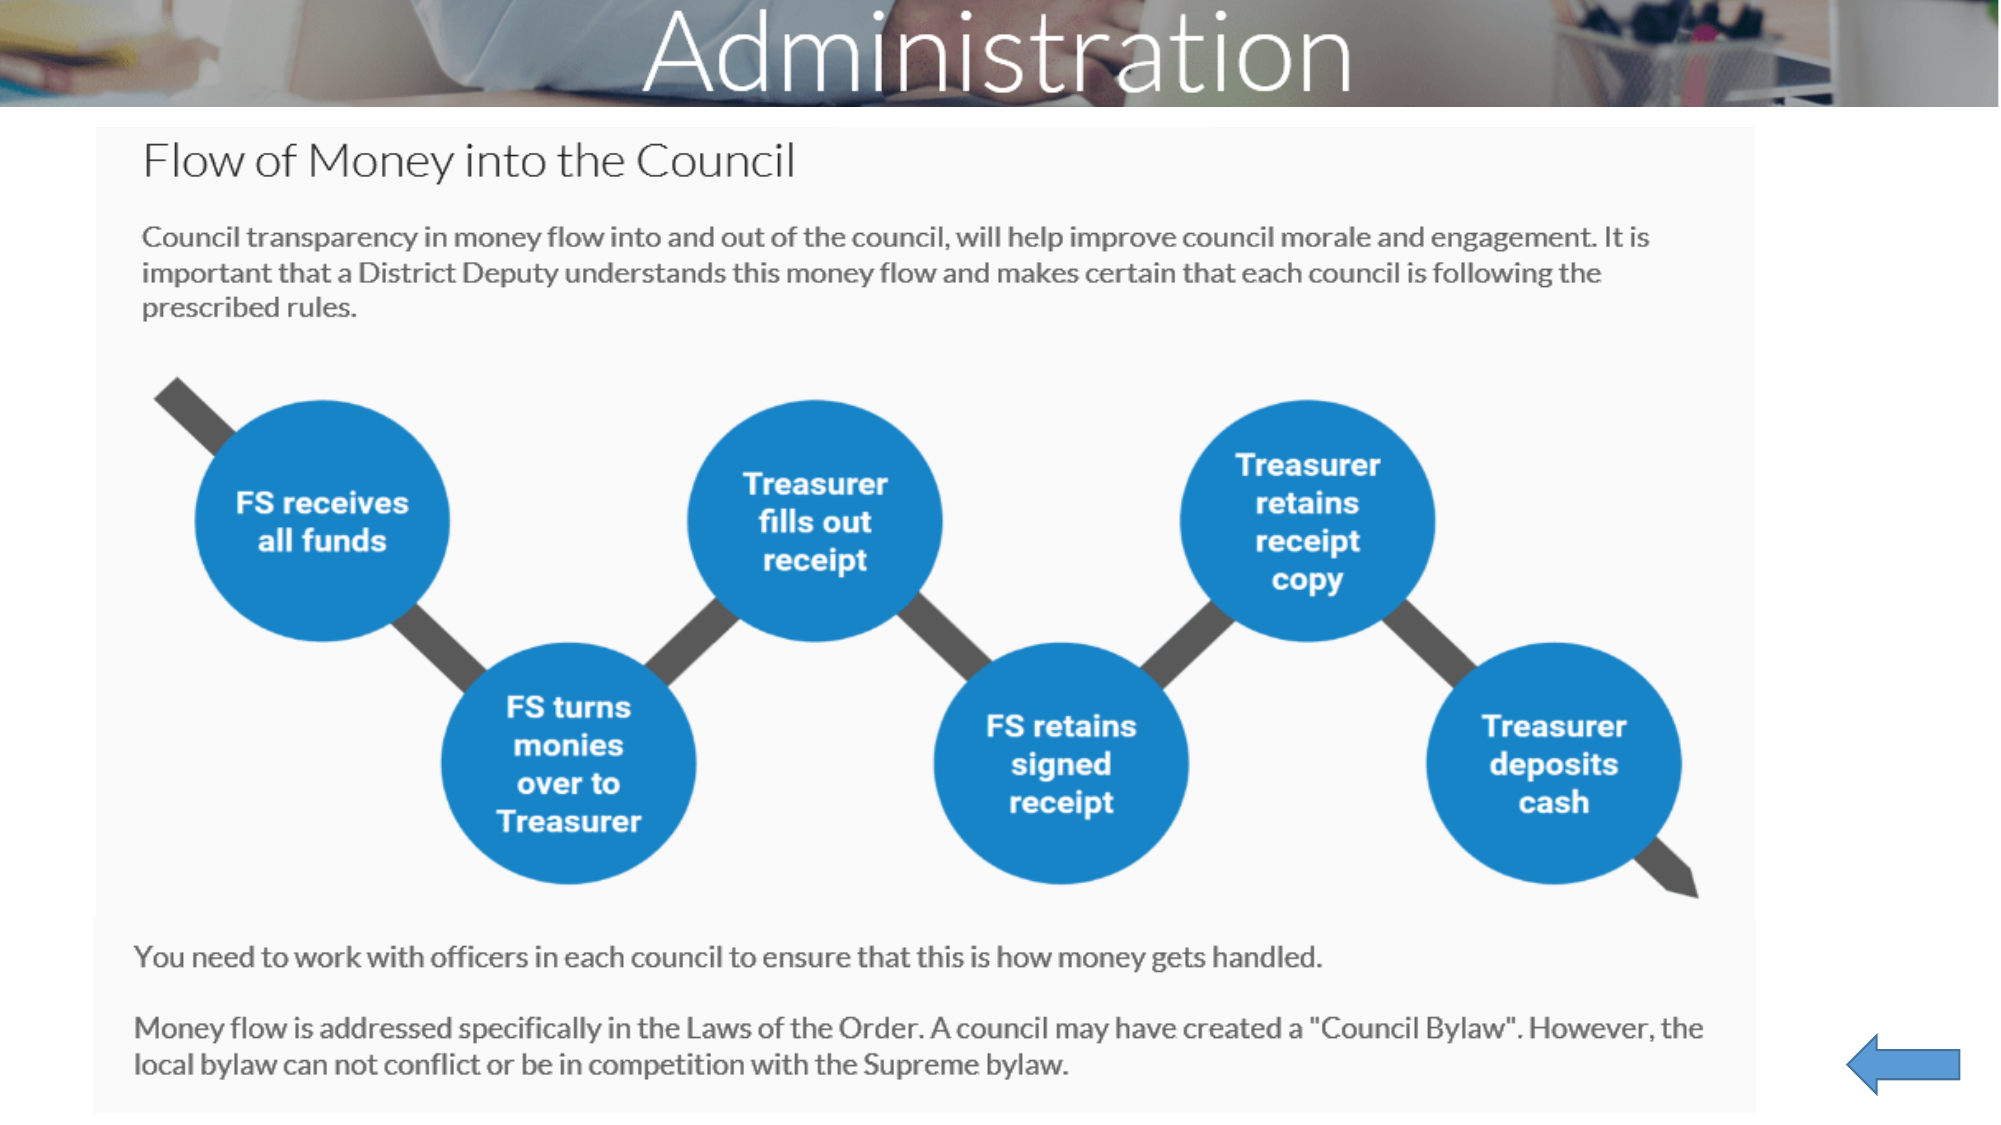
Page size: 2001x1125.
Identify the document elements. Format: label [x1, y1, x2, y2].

text_box [93, 127, 1756, 1113]
picture [0, 0, 1999, 107]
